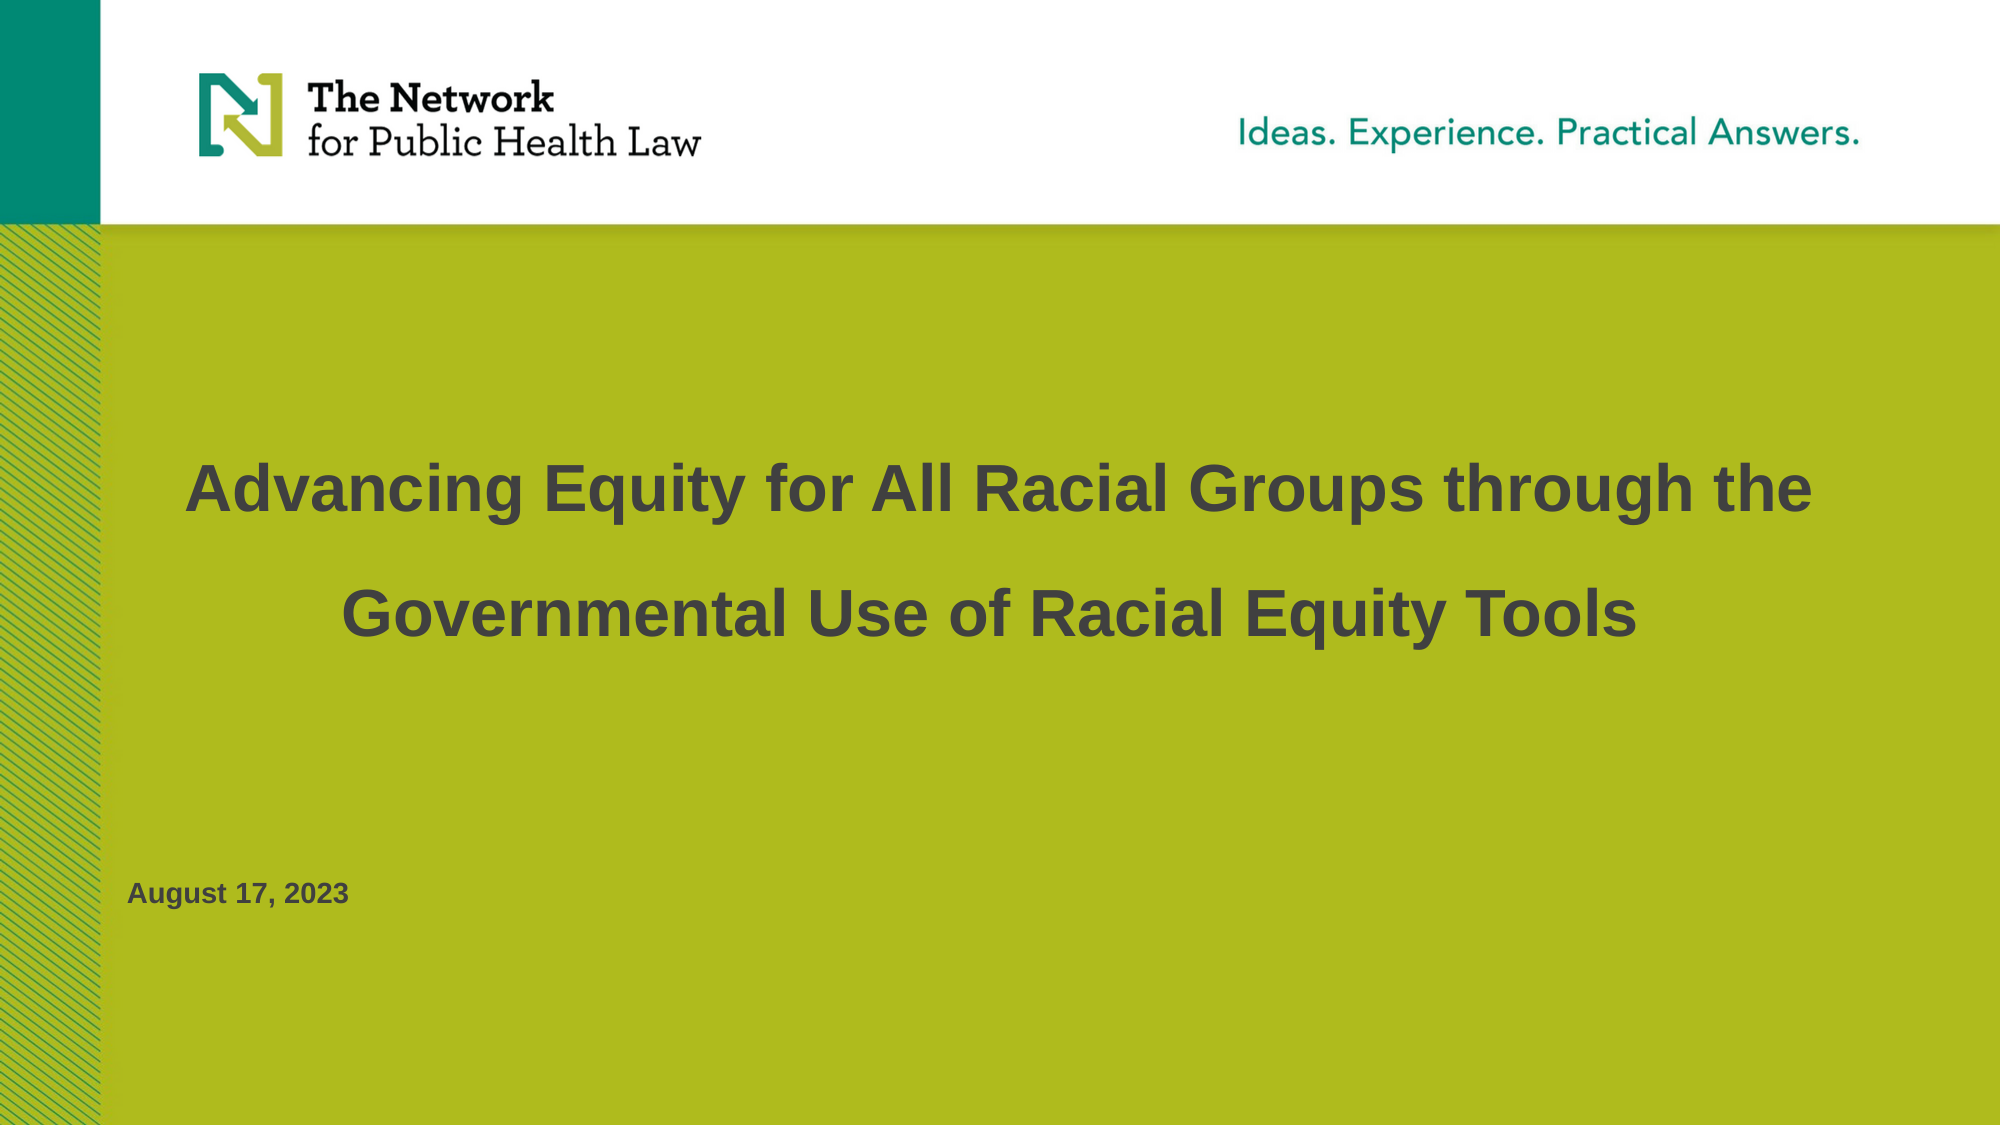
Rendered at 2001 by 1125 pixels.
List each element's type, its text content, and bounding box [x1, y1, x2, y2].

title Advancing Equity for All Racial Groups through the Governmental Use of Racial Equity Tools [157, 413, 1843, 650]
subtitle August 17, 2023 [126, 874, 1475, 910]
picture [0, 0, 2000, 1125]
